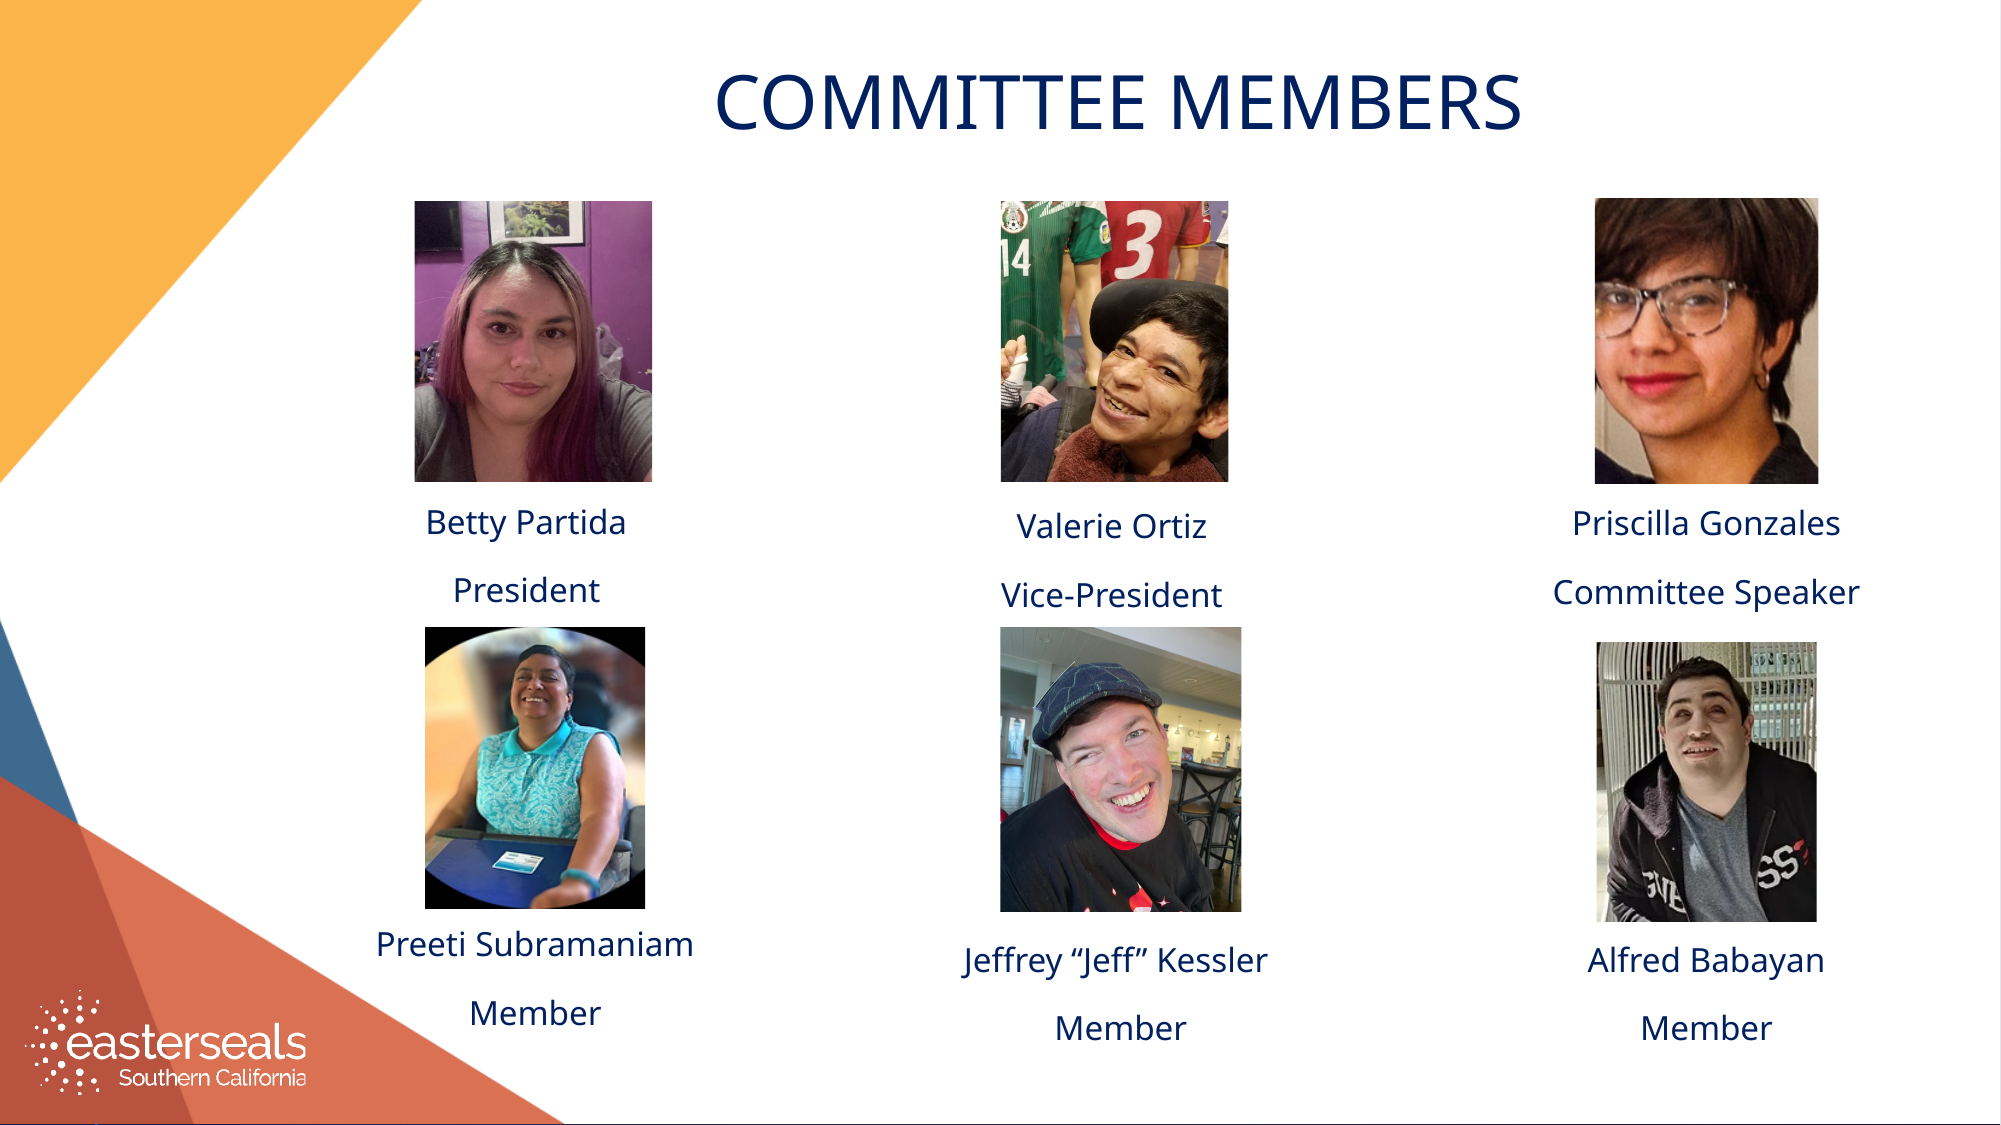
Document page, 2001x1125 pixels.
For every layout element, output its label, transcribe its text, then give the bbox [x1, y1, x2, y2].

title Committee Members [581, 48, 1656, 163]
list Valerie Ortiz Vice-President [924, 490, 1300, 616]
list Preeti Subramaniam Member [285, 907, 786, 1027]
list Betty Partida President [353, 485, 700, 624]
picture [0, 0, 2001, 1124]
list Priscilla Gonzales Committee Speaker [1463, 487, 1951, 618]
list Alfred Babayan Member [1489, 923, 1925, 1083]
list Jeffrey “Jeff” Kessler Member [848, 923, 1393, 1055]
